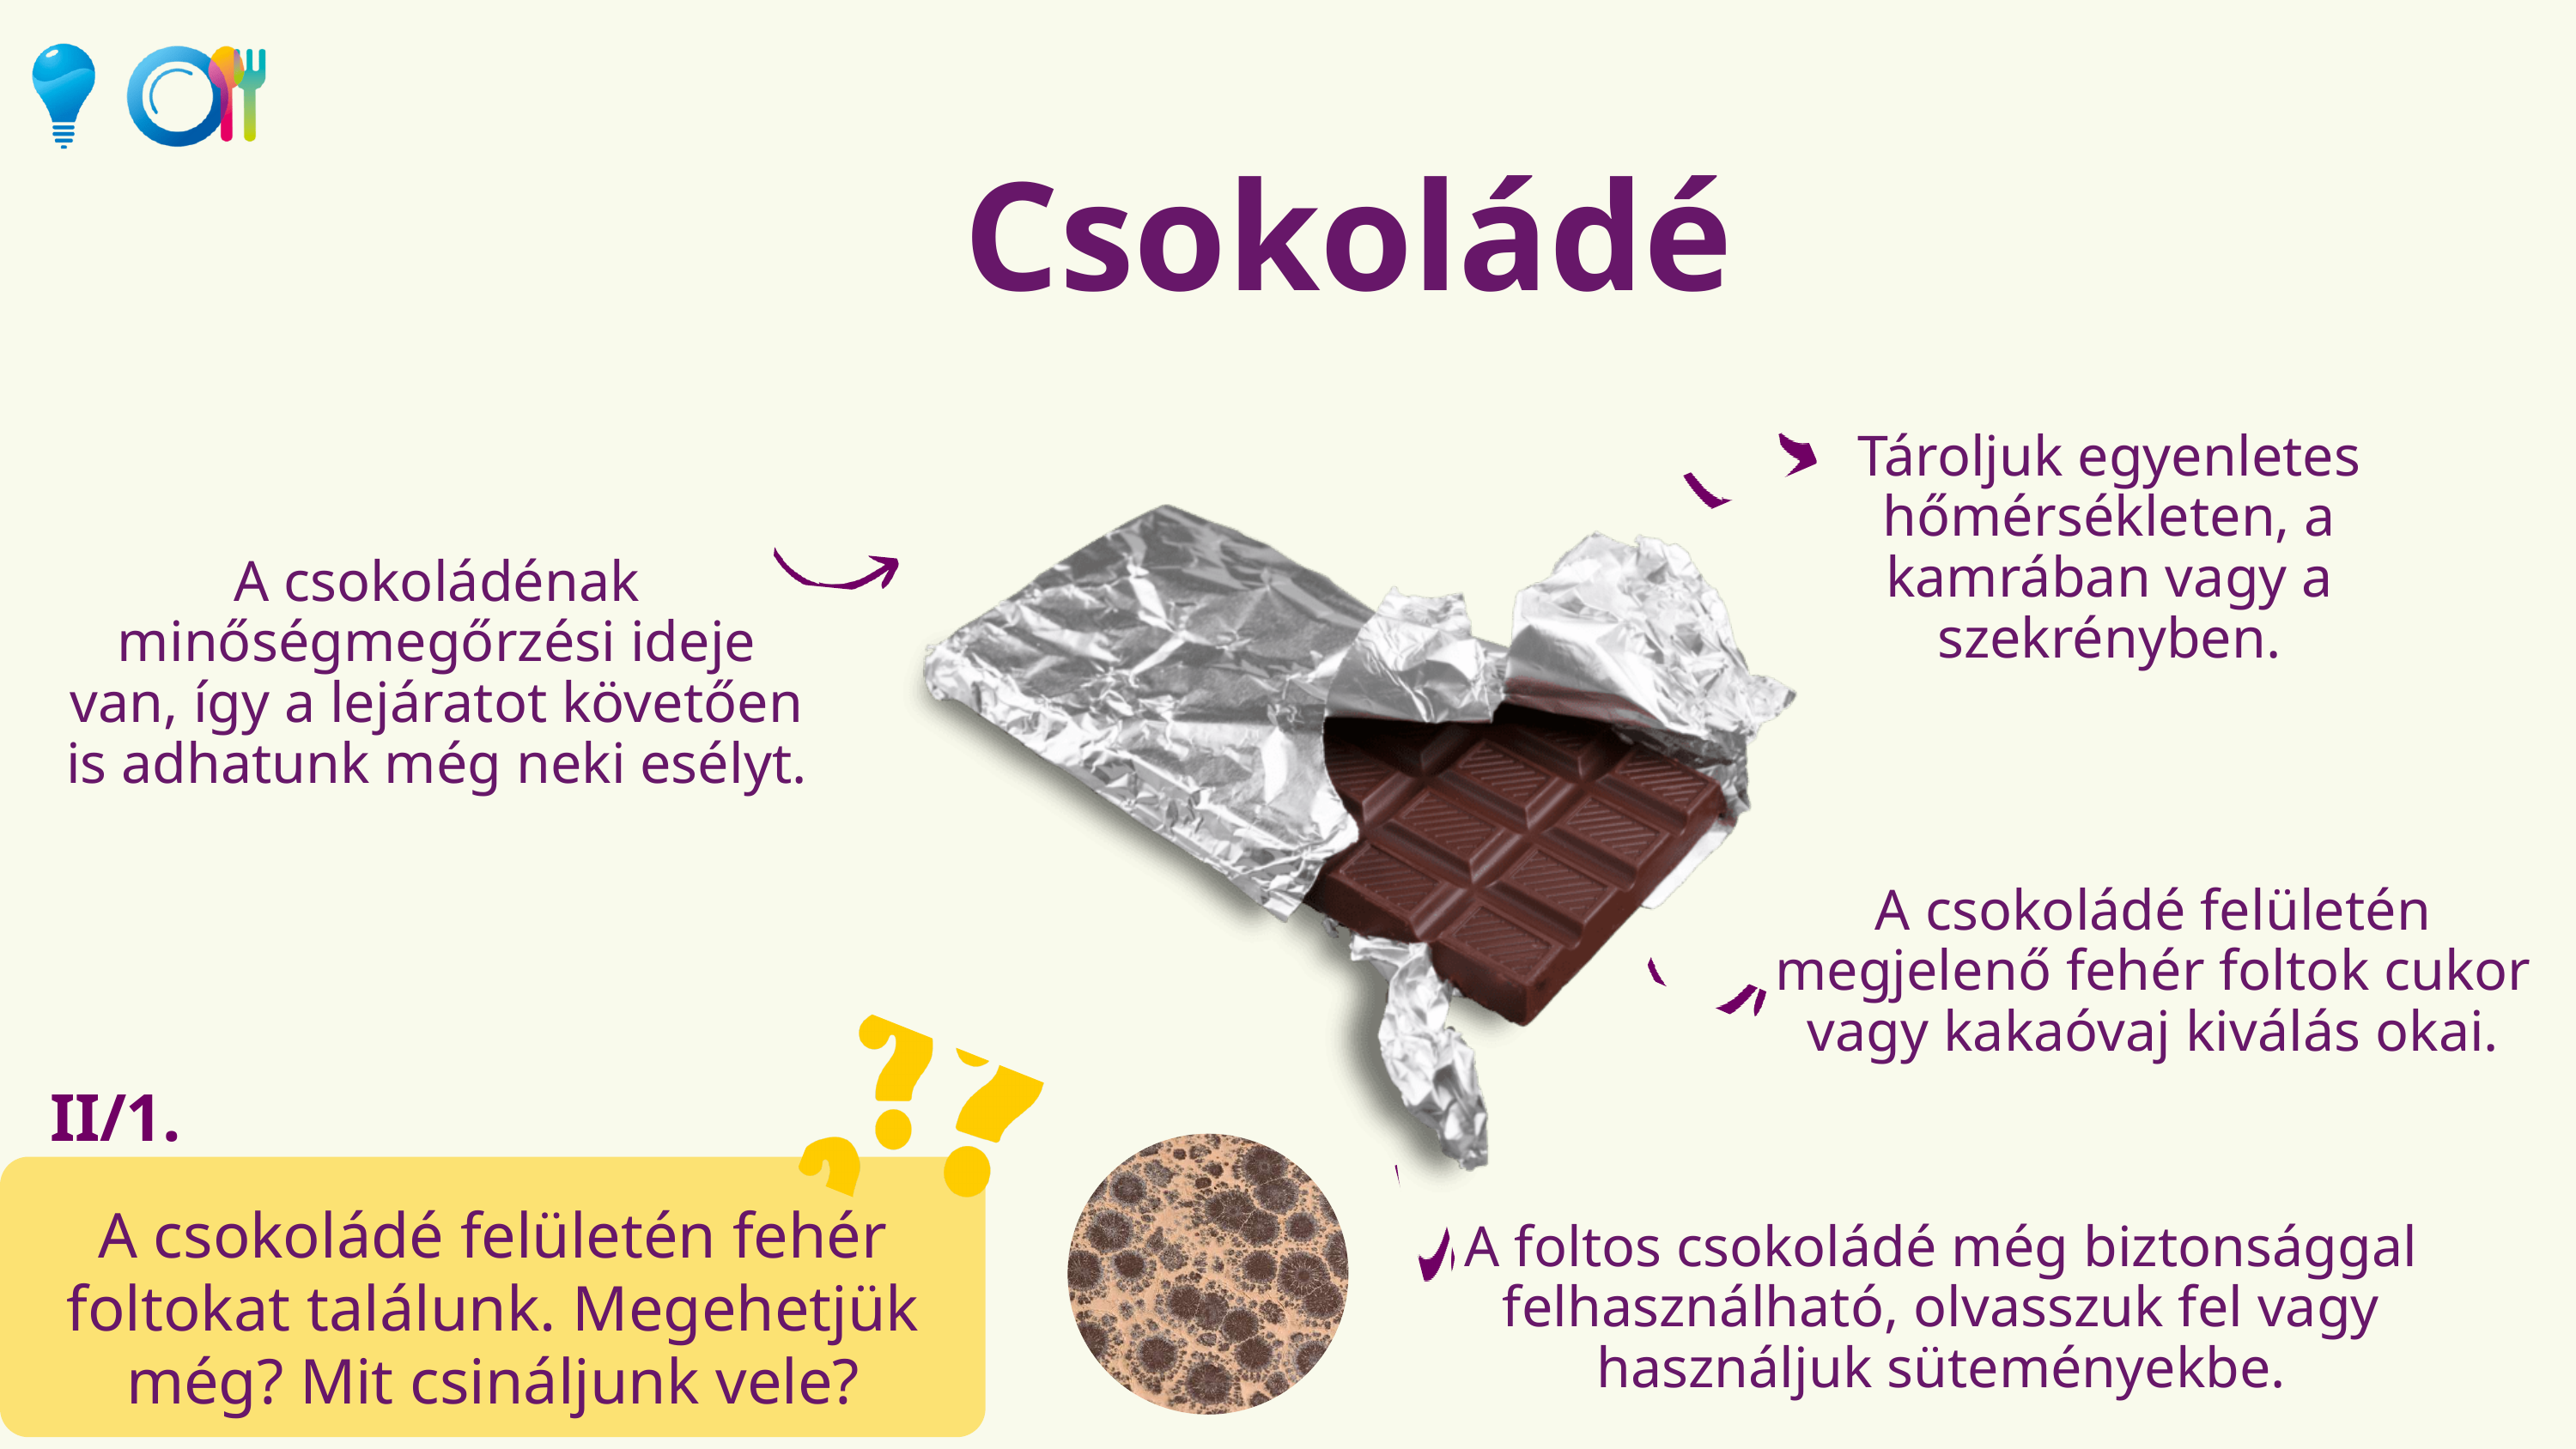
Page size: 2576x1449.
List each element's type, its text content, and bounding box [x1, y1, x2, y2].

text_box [1067, 1133, 1349, 1415]
text_box [1643, 943, 1771, 1027]
text_box [774, 546, 900, 594]
text_box A csokoládé felületén megjelenő fehér foltok cukor vagy kakaóvaj kiválás okai. [1771, 880, 2536, 1063]
text_box [27, 38, 101, 155]
text_box Csokoládé [793, 156, 1905, 321]
text_box [1665, 440, 1765, 522]
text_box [0, 1156, 986, 1438]
text_box II/1. [50, 1084, 721, 1155]
text_box [1394, 1156, 1444, 1288]
text_box A foltos csokoládé még biztonsággal felhasználható, olvasszuk fel vagy használjuk süteményekbe. [1430, 1216, 2453, 1399]
text_box A csokoládénak minőségmegőrzési ideje van, így a lejáratot követően is adhatunk még neki esélyt. [64, 551, 810, 794]
text_box [111, 36, 275, 162]
text_box Tároljuk egyenletes hőmérsékleten, a kamrában vagy a szekrényben. [1765, 426, 2453, 669]
text_box [899, 504, 1798, 1197]
text_box [803, 1009, 1046, 1226]
